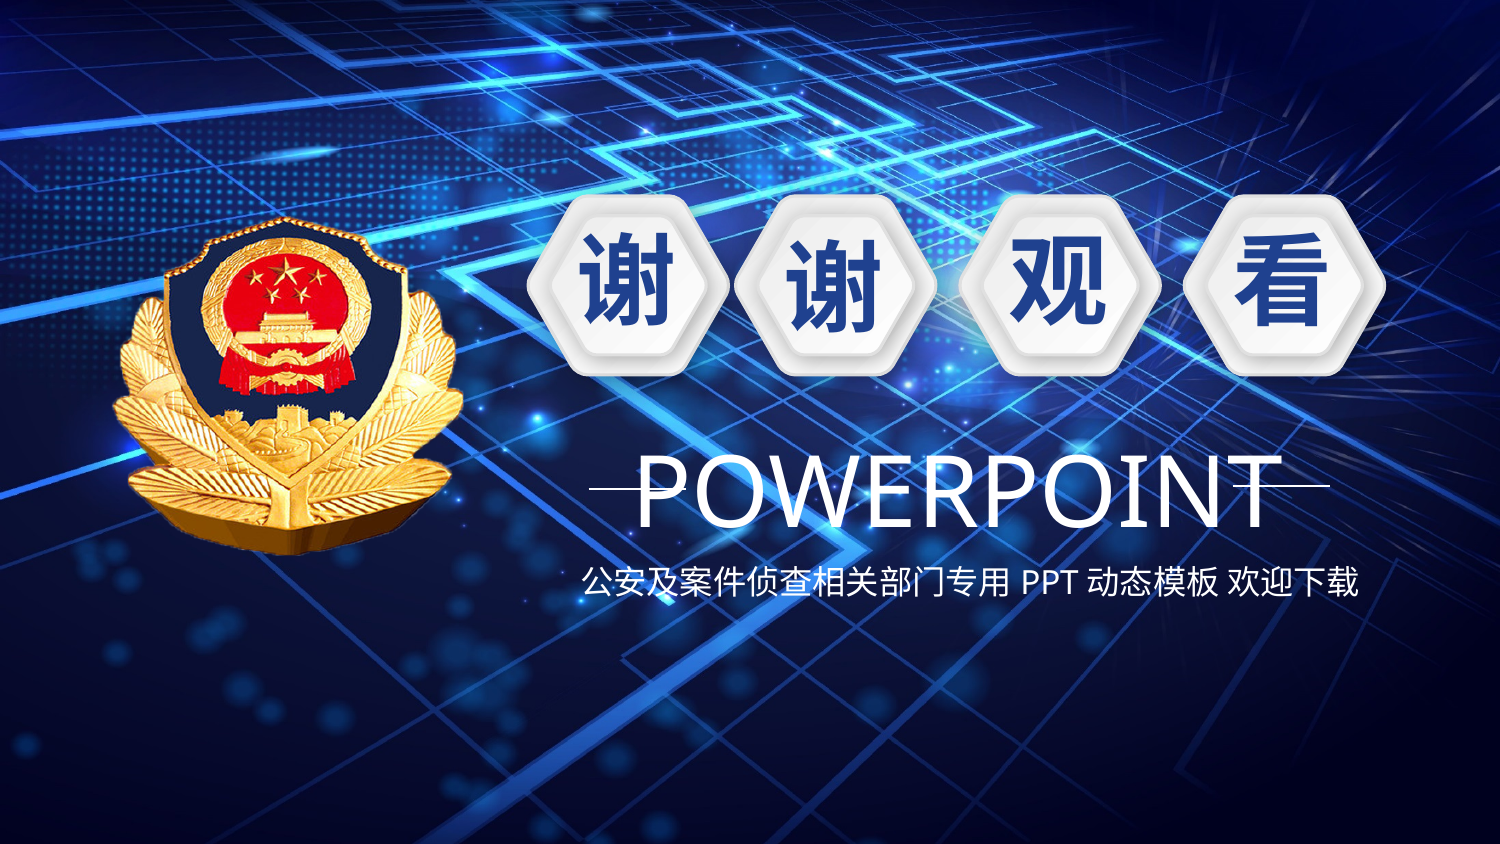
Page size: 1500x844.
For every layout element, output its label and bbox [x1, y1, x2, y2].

text_box [518, 195, 724, 376]
picture [0, 0, 1500, 844]
text_box [1174, 195, 1391, 376]
text_box [725, 195, 942, 376]
text_box [950, 195, 1167, 376]
